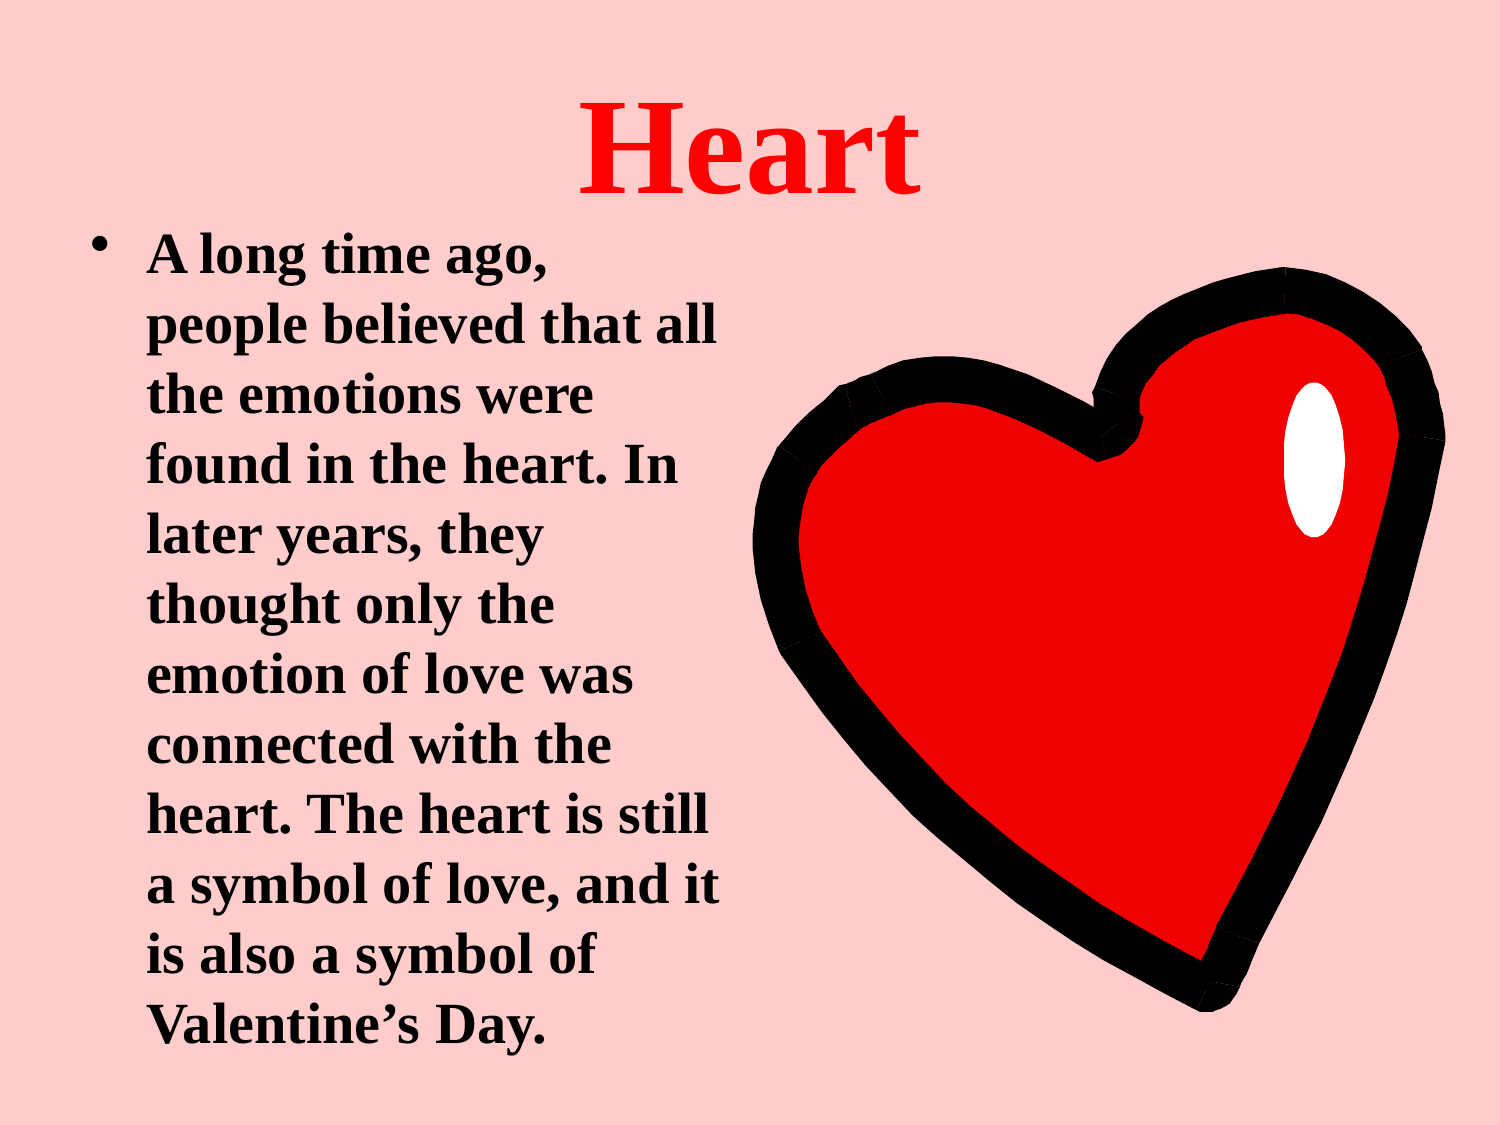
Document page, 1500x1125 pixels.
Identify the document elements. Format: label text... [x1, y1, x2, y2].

list A long time ago, people believed that all the emotions were found in the heart. In later years, they thought only the emotion of love was connected with the heart. The heart is still a symbol of love, and it is also a symbol of Valentine’s Day. [75, 208, 738, 1005]
title Heart [75, 45, 1425, 233]
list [752, 266, 1446, 1012]
